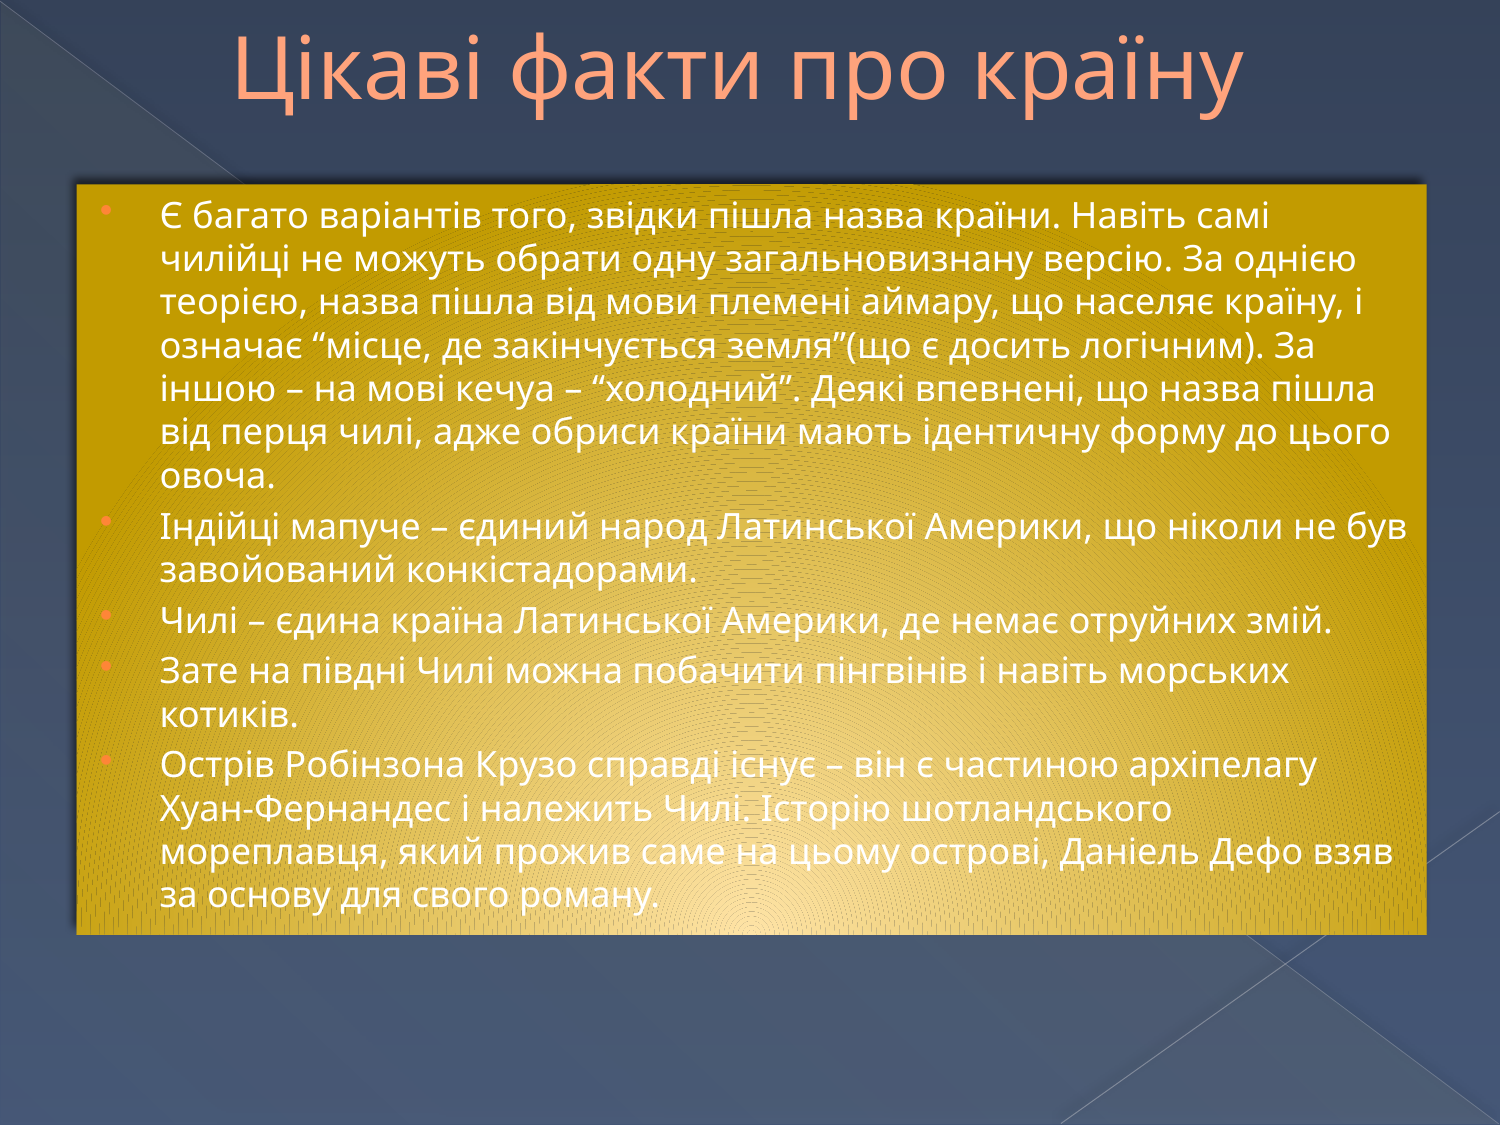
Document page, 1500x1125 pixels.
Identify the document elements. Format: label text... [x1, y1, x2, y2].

list Є багато варіантів того, звідки пішла назва країни. Навіть самі чилійці не можуть обрати одну загальновизнану версію. За однією теорією, назва пішла від мови племені аймару, що населяє країну, і означає “місце, де закінчується земля”(що є досить логічним). За іншою – на мові кечуа – “холодний”. Деякі впевнені, що назва пішла від перця чилі, адже обриси країни мають ідентичну форму до цього овоча. Індійці мапуче – єдиний народ Латинської Америки, що ніколи не був завойований конкістадорами. Чилі – єдина країна Латинської Америки, де немає отруйних змій. Зате на півдні Чилі можна побачити пінгвінів і навіть морських котиків. Острів Робінзона Крузо справді існує – він є частиною архіпелагу Хуан-Фернандес і належить Чилі. Історію шотландського мореплавця, який прожив саме на цьому острові, Даніель Дефо взяв за основу для свого роману. [76, 184, 1427, 935]
title Цікаві факти про країну [135, 0, 1390, 129]
